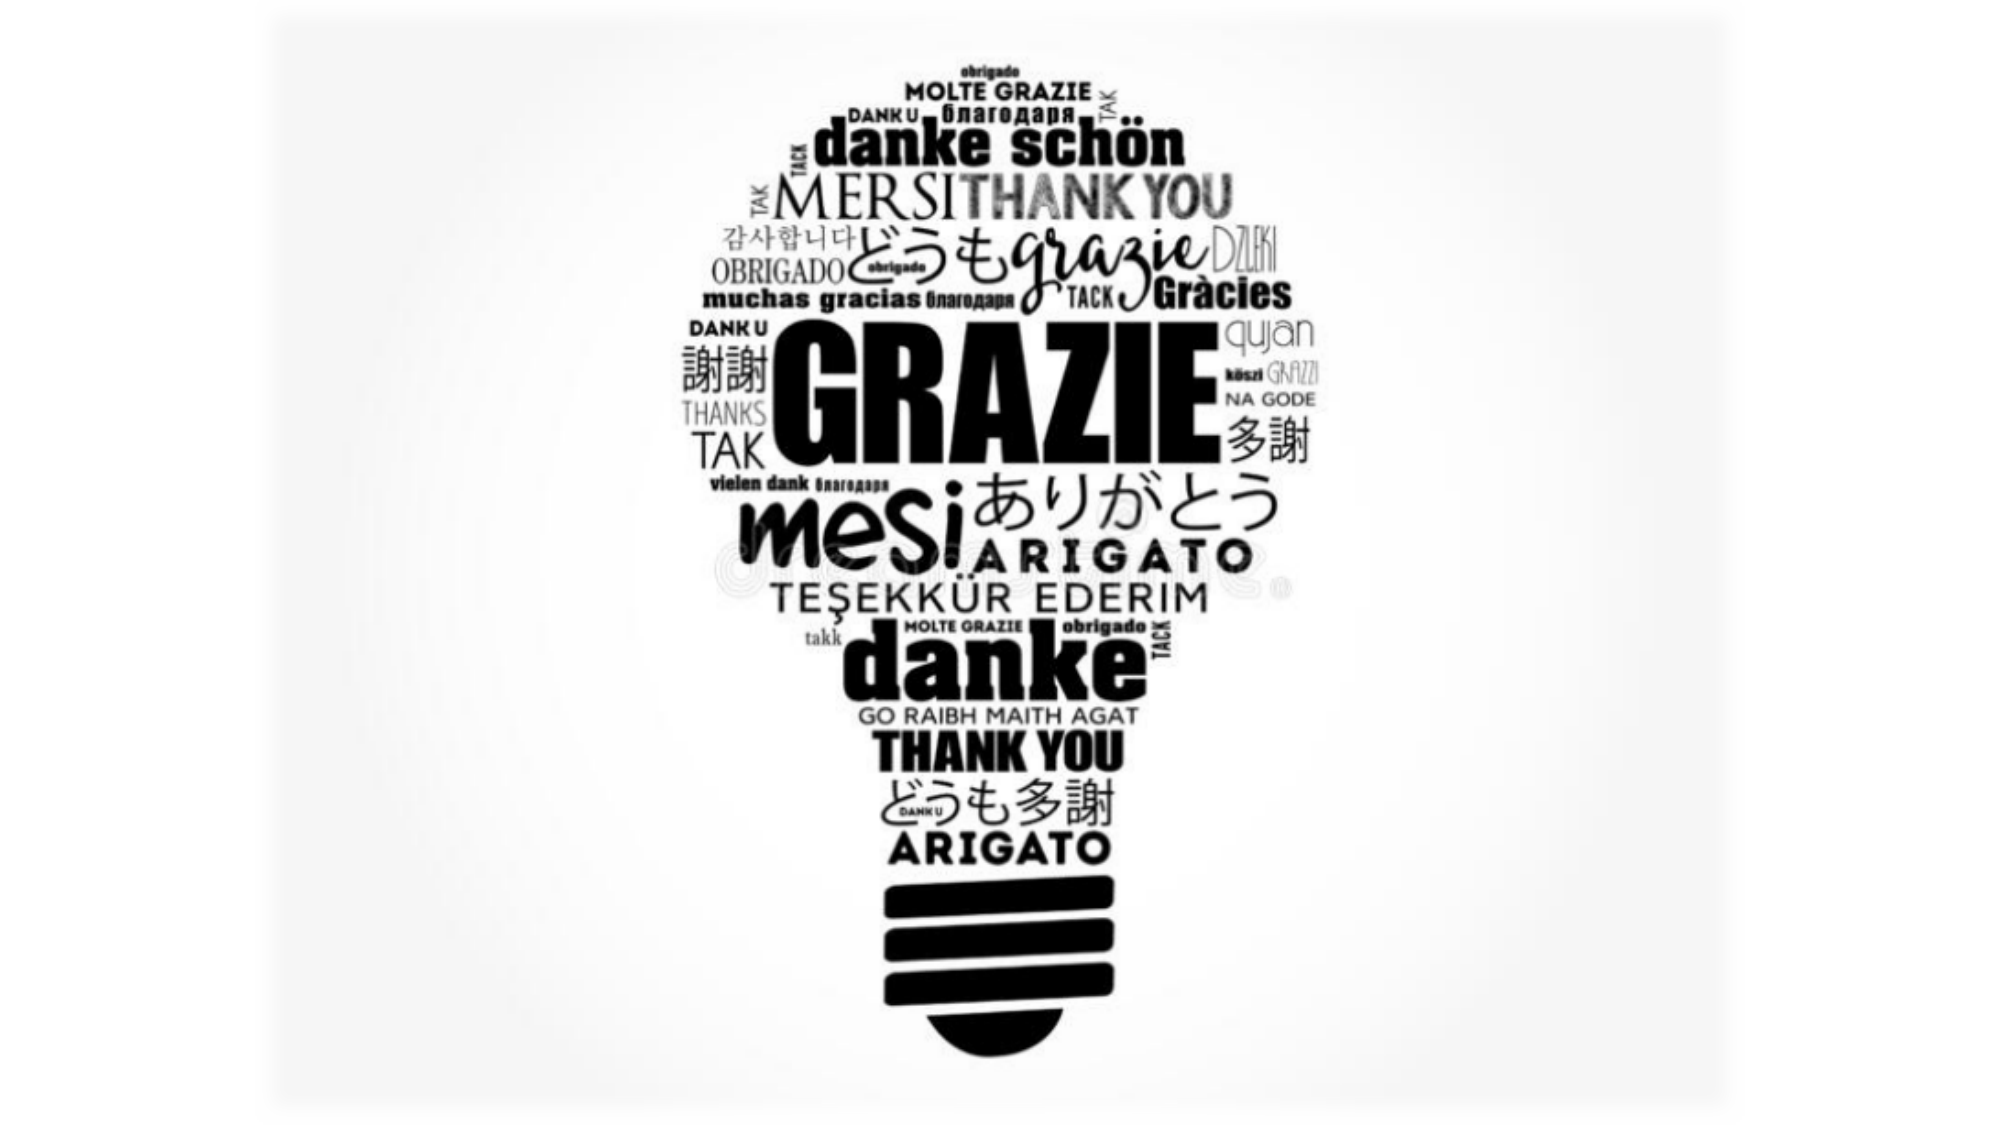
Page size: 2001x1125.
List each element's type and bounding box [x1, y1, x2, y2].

picture [255, 0, 1745, 1125]
